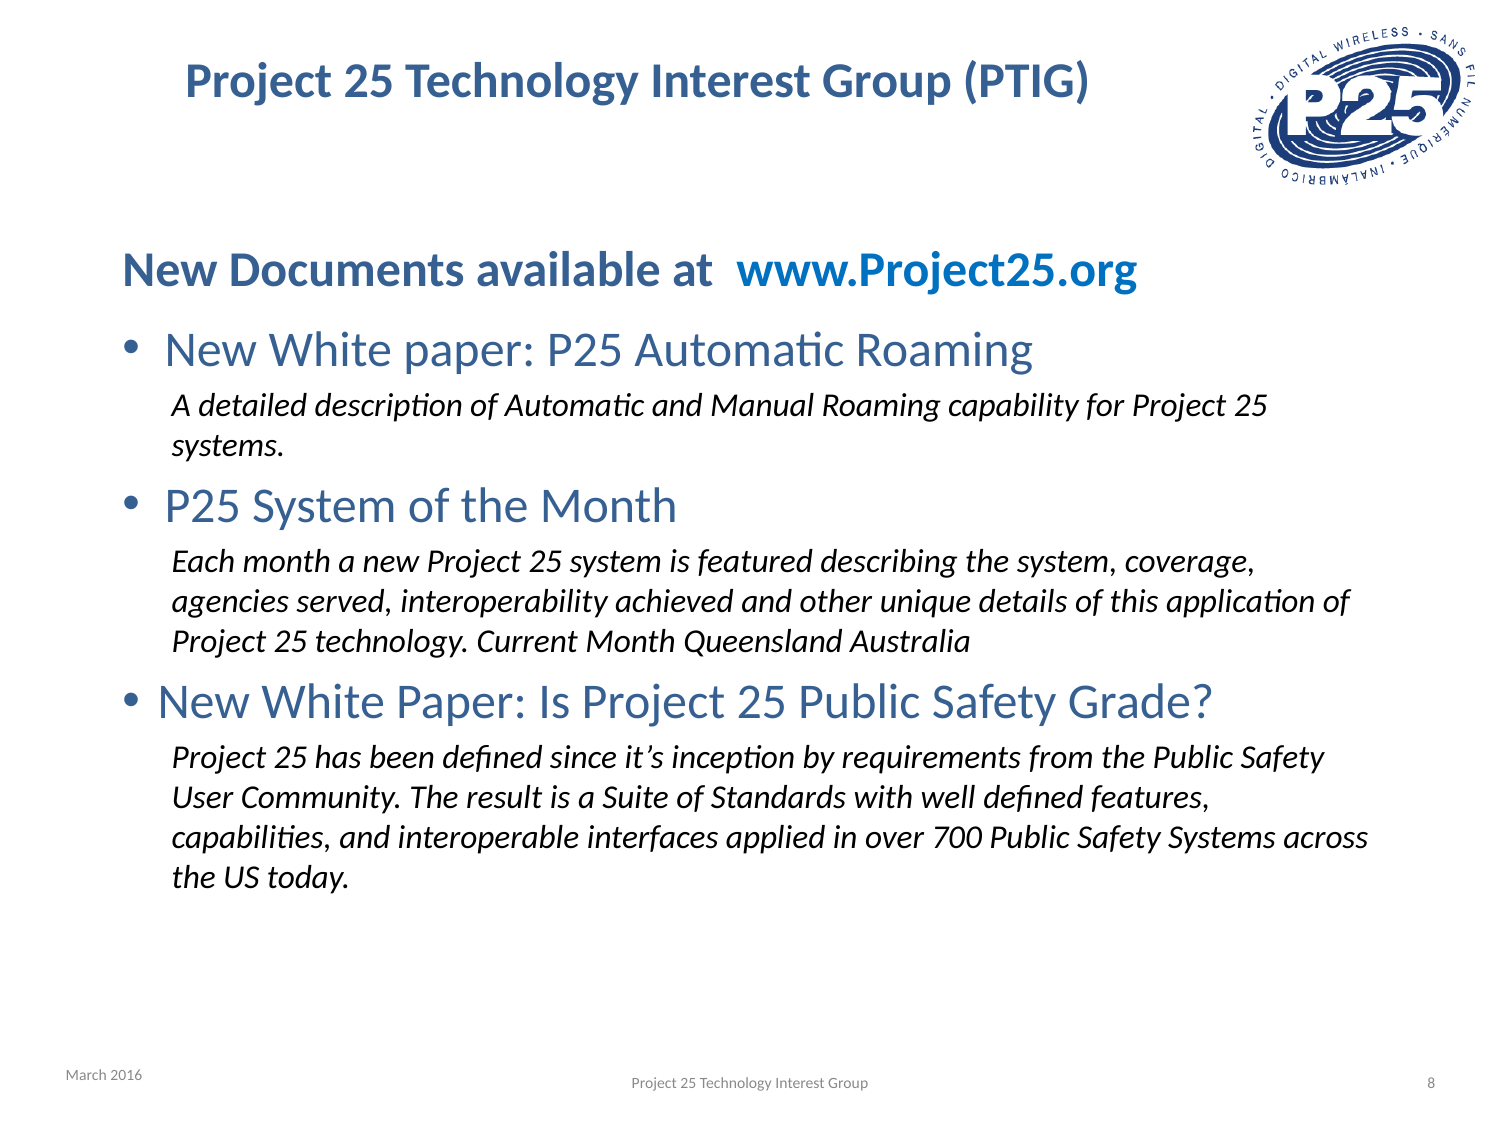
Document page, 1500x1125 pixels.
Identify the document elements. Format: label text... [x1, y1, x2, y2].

list New Documents available at www.Project25.org New White paper: P25 Automatic Roaming A detailed description of Automatic and Manual Roaming capability for Project 25 systems. P25 System of the Month Each month a new Project 25 system is featured describing the system, coverage, agencies served, interoperability achieved and other unique details of this application of Project 25 technology. Current Month Queensland Australia New White Paper: Is Project 25 Public Safety Grade? Project 25 has been defined since it’s inception by requirements from the Public Safety User Community. The result is a Suite of Standards with well defined features, capabilities, and interoperable interfaces applied in over 700 Public Safety Systems across the US today. [107, 228, 1387, 932]
title Project 25 Technology Interest Group (PTIG) [170, 39, 1228, 153]
picture [1253, 27, 1475, 185]
